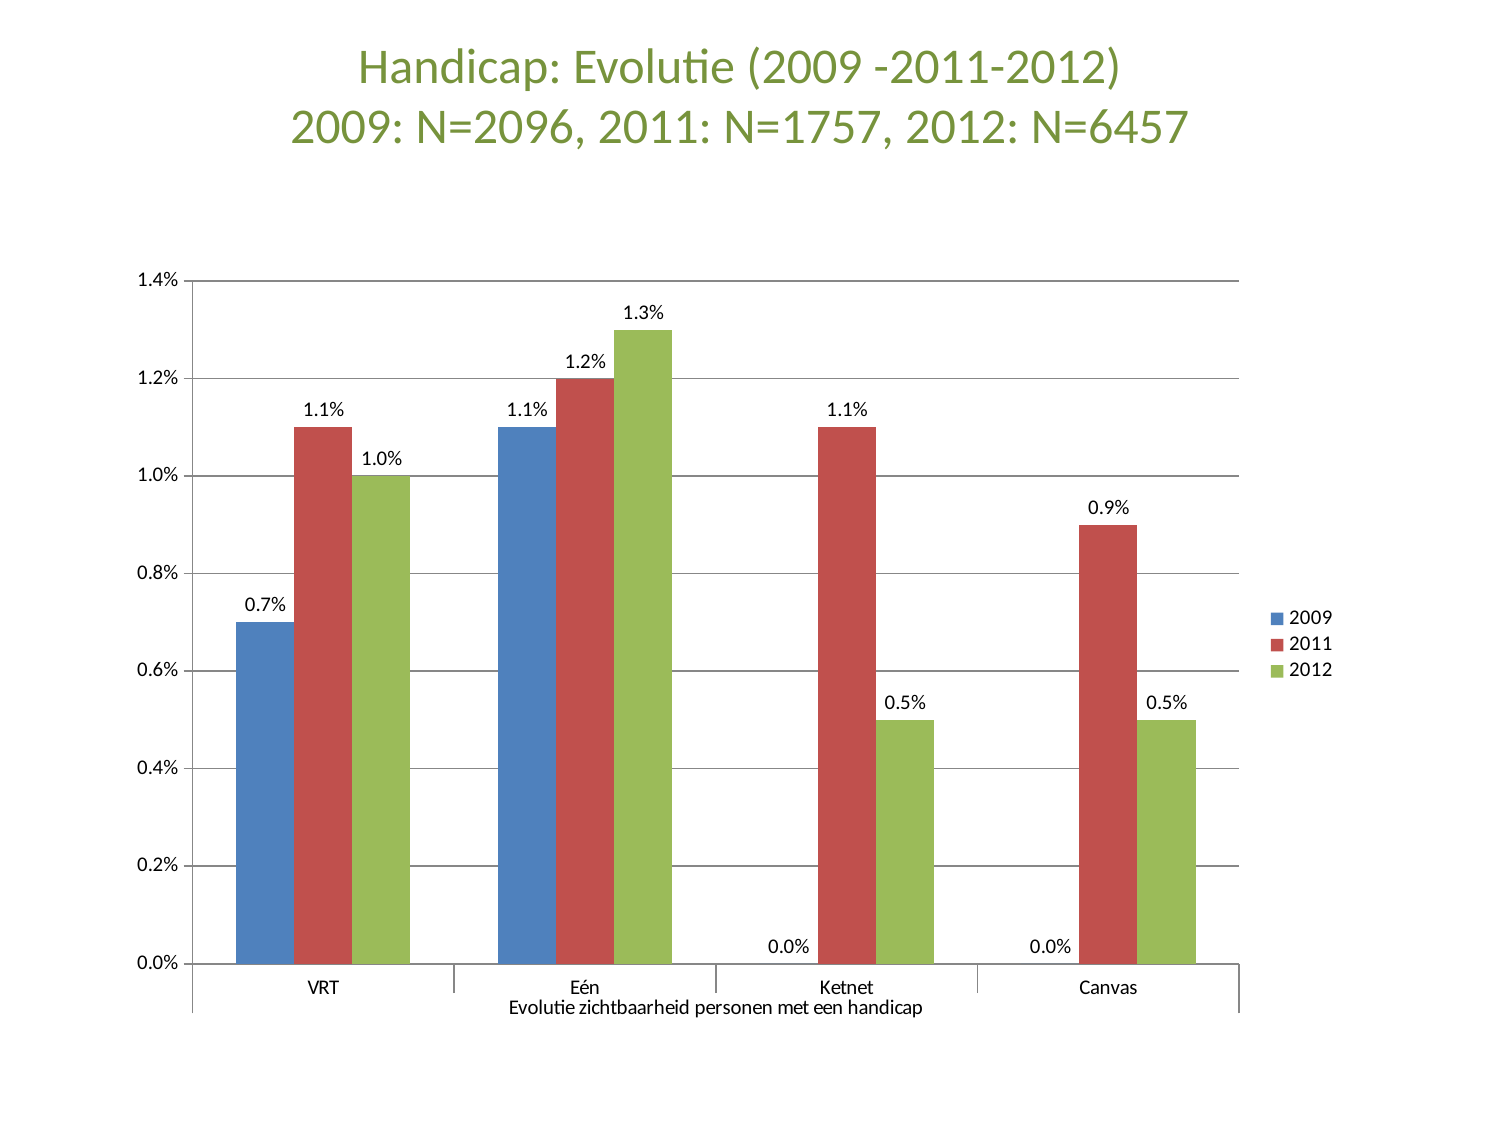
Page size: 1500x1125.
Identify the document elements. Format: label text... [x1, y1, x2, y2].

chart [111, 255, 1353, 1036]
title Handicap: Evolutie (2009 -2011-2012) 2009: N=2096, 2011: N=1757, 2012: N=6457 [64, 0, 1415, 188]
